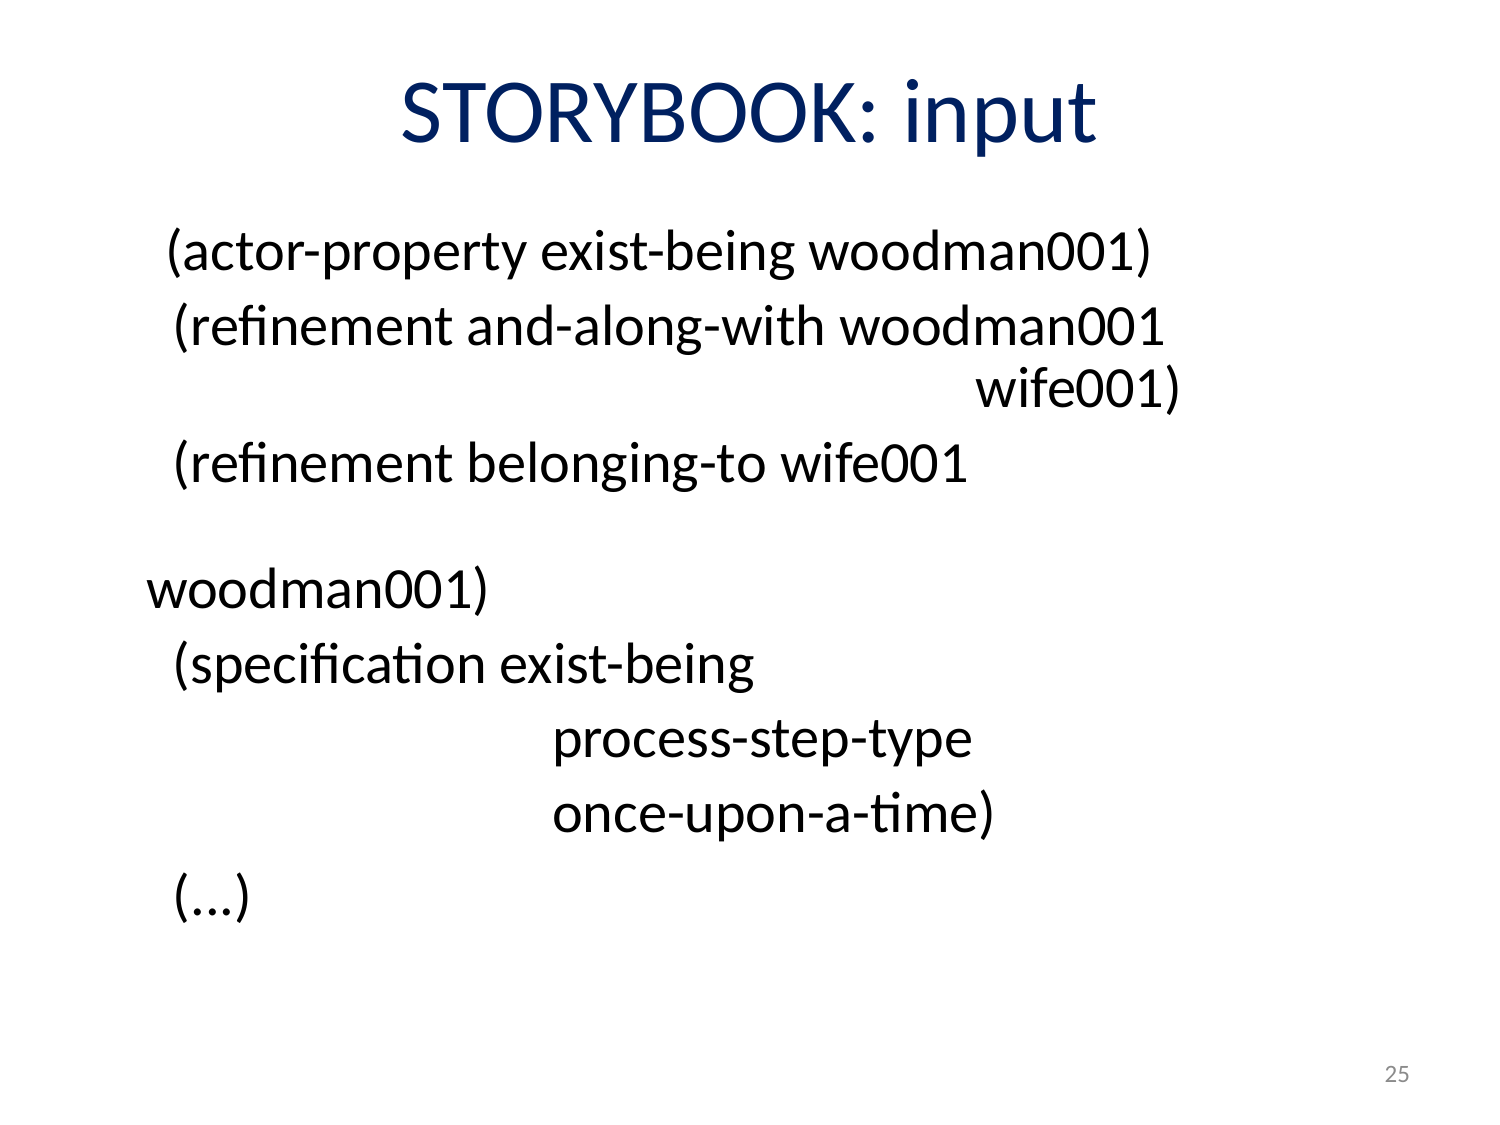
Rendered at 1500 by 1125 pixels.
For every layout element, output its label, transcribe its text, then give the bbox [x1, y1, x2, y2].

title STORYBOOK: input [75, 12, 1425, 200]
slide_number 25 [1074, 1042, 1425, 1103]
list (actor-property exist-being woodman001) (refinement and-along-with woodman001 wife001) (refinement belonging-to wife001 woodman001) (specification exist-being process-step-type once-upon-a-time) (...) [75, 212, 1425, 1025]
